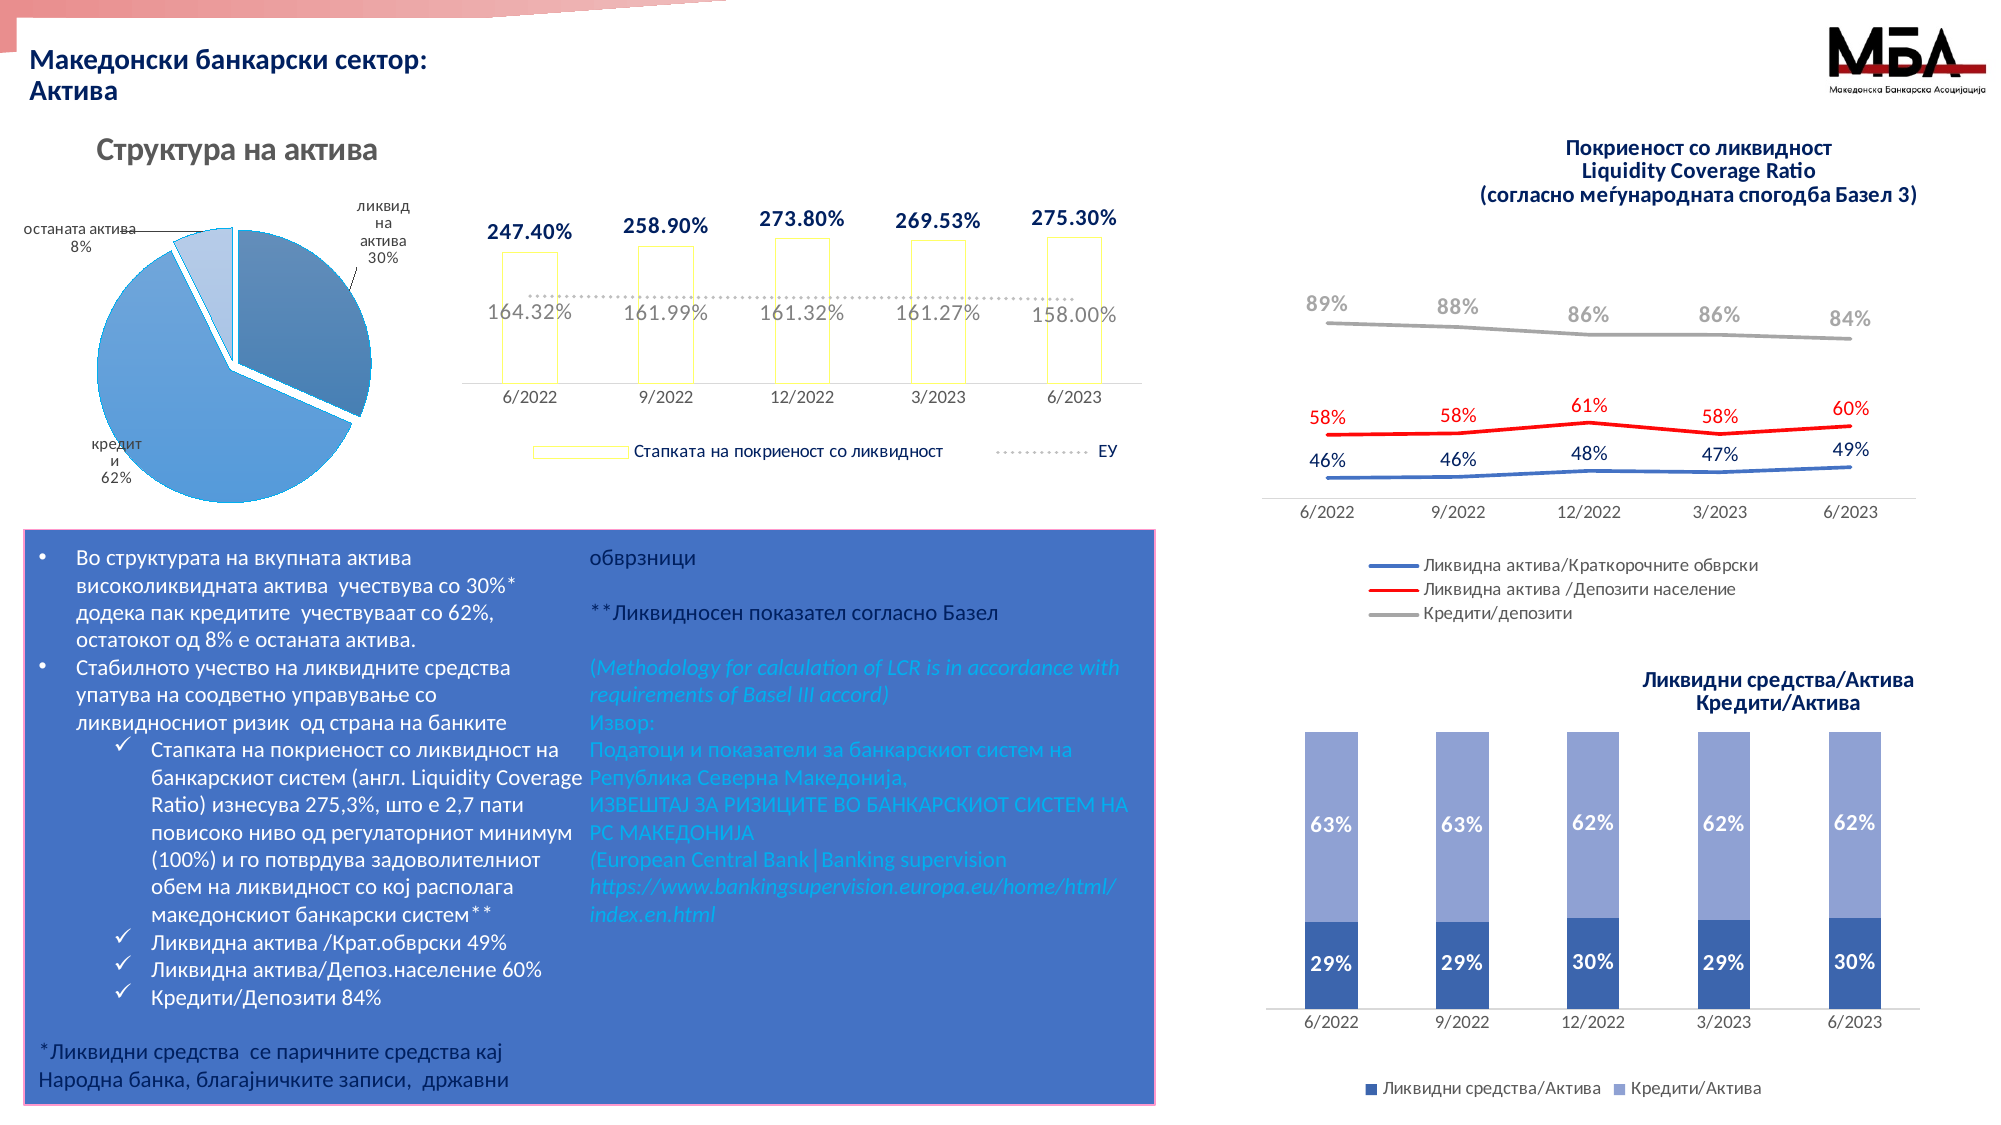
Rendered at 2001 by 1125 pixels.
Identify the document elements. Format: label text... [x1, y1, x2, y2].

chart [1189, 655, 1940, 1106]
list Во структурата на вкупната актива високоликвидната актива учествува со 30%* додека пак кредитите учествуваат со 62%, остатокот од 8% е останата актива. Стабилното учество на ликвидните средства упатува на соодветно управување со ликвидносниот ризик од страна на банките Стапката на покриеност со ликвидност на банкарскиот систем (англ. Liquidity Coverage Ratio) изнесува 275,3%, што е 2,7 пати повисоко ниво од регулаторниот минимум (100%) и го потврдува задоволителниот обем на ликвидност со кој располага македонскиот банкарски систем** Ликвидна актива /Крат.обврски 49% Ликвидна актива/Депоз.население 60% Кредити/Депозити 84% *Ликвидни средства се паричните средства кај Народна банка, благајничките записи, државни обврзници **Ликвидносен показател согласно Базел (Methodology for calculation of LCR is in accordance with requirements of Basel III accord) Извор: Податоци и показатели за банкарскиот систем на Република Северна Македонија, ИЗВЕШТАЈ ЗА РИЗИЦИТЕ ВО БАНКАРСКИОТ СИСТЕМ НА РС МАКЕДОНИЈА (European Central Bank│Banking supervision https://www.bankingsupervision.europa.eu/home/html/index.en.html [23, 529, 1156, 1106]
picture [1808, 3, 1996, 121]
chart [23, 75, 1166, 533]
title Македонски банкарски сектор: Актива [14, 19, 1983, 132]
chart [1189, 131, 1940, 645]
text_box [0, 0, 726, 53]
